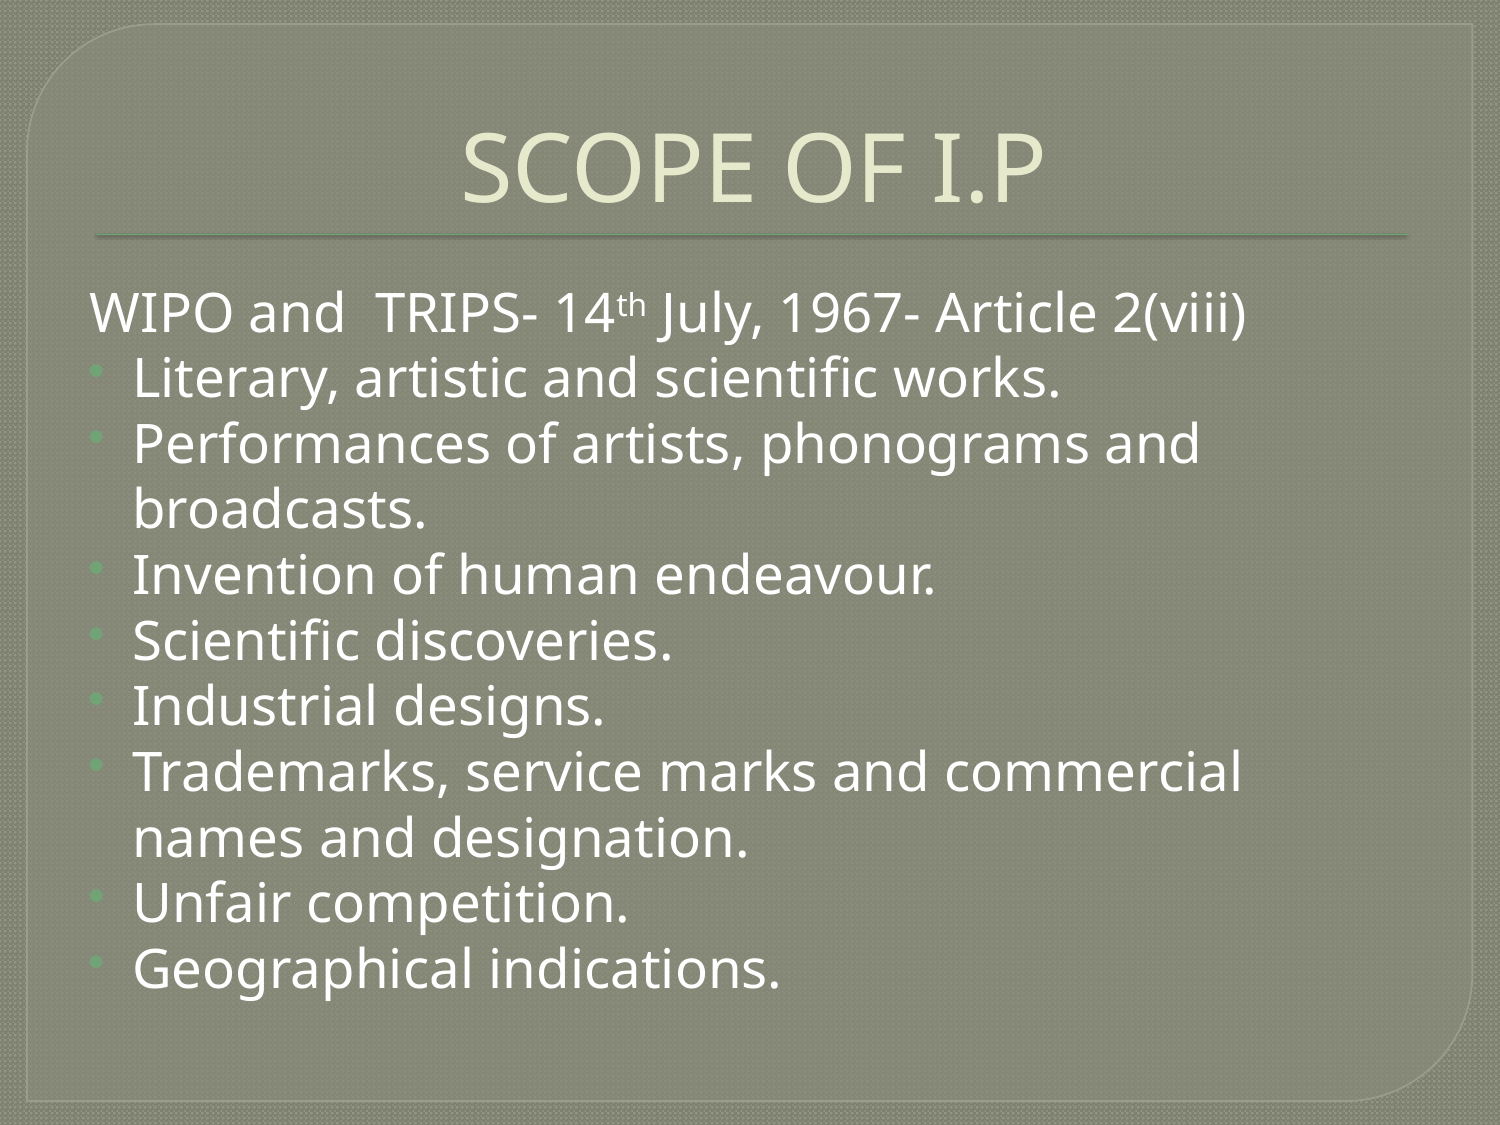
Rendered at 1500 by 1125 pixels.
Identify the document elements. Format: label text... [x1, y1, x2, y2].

title SCOPE OF I.P [75, 41, 1425, 230]
list WIPO and TRIPS- 14th July, 1967- Article 2(viii) Literary, artistic and scientific works. Performances of artists, phonograms and broadcasts. Invention of human endeavour. Scientific discoveries. Industrial designs. Trademarks, service marks and commercial names and designation. Unfair competition. Geographical indications. [75, 270, 1425, 1013]
